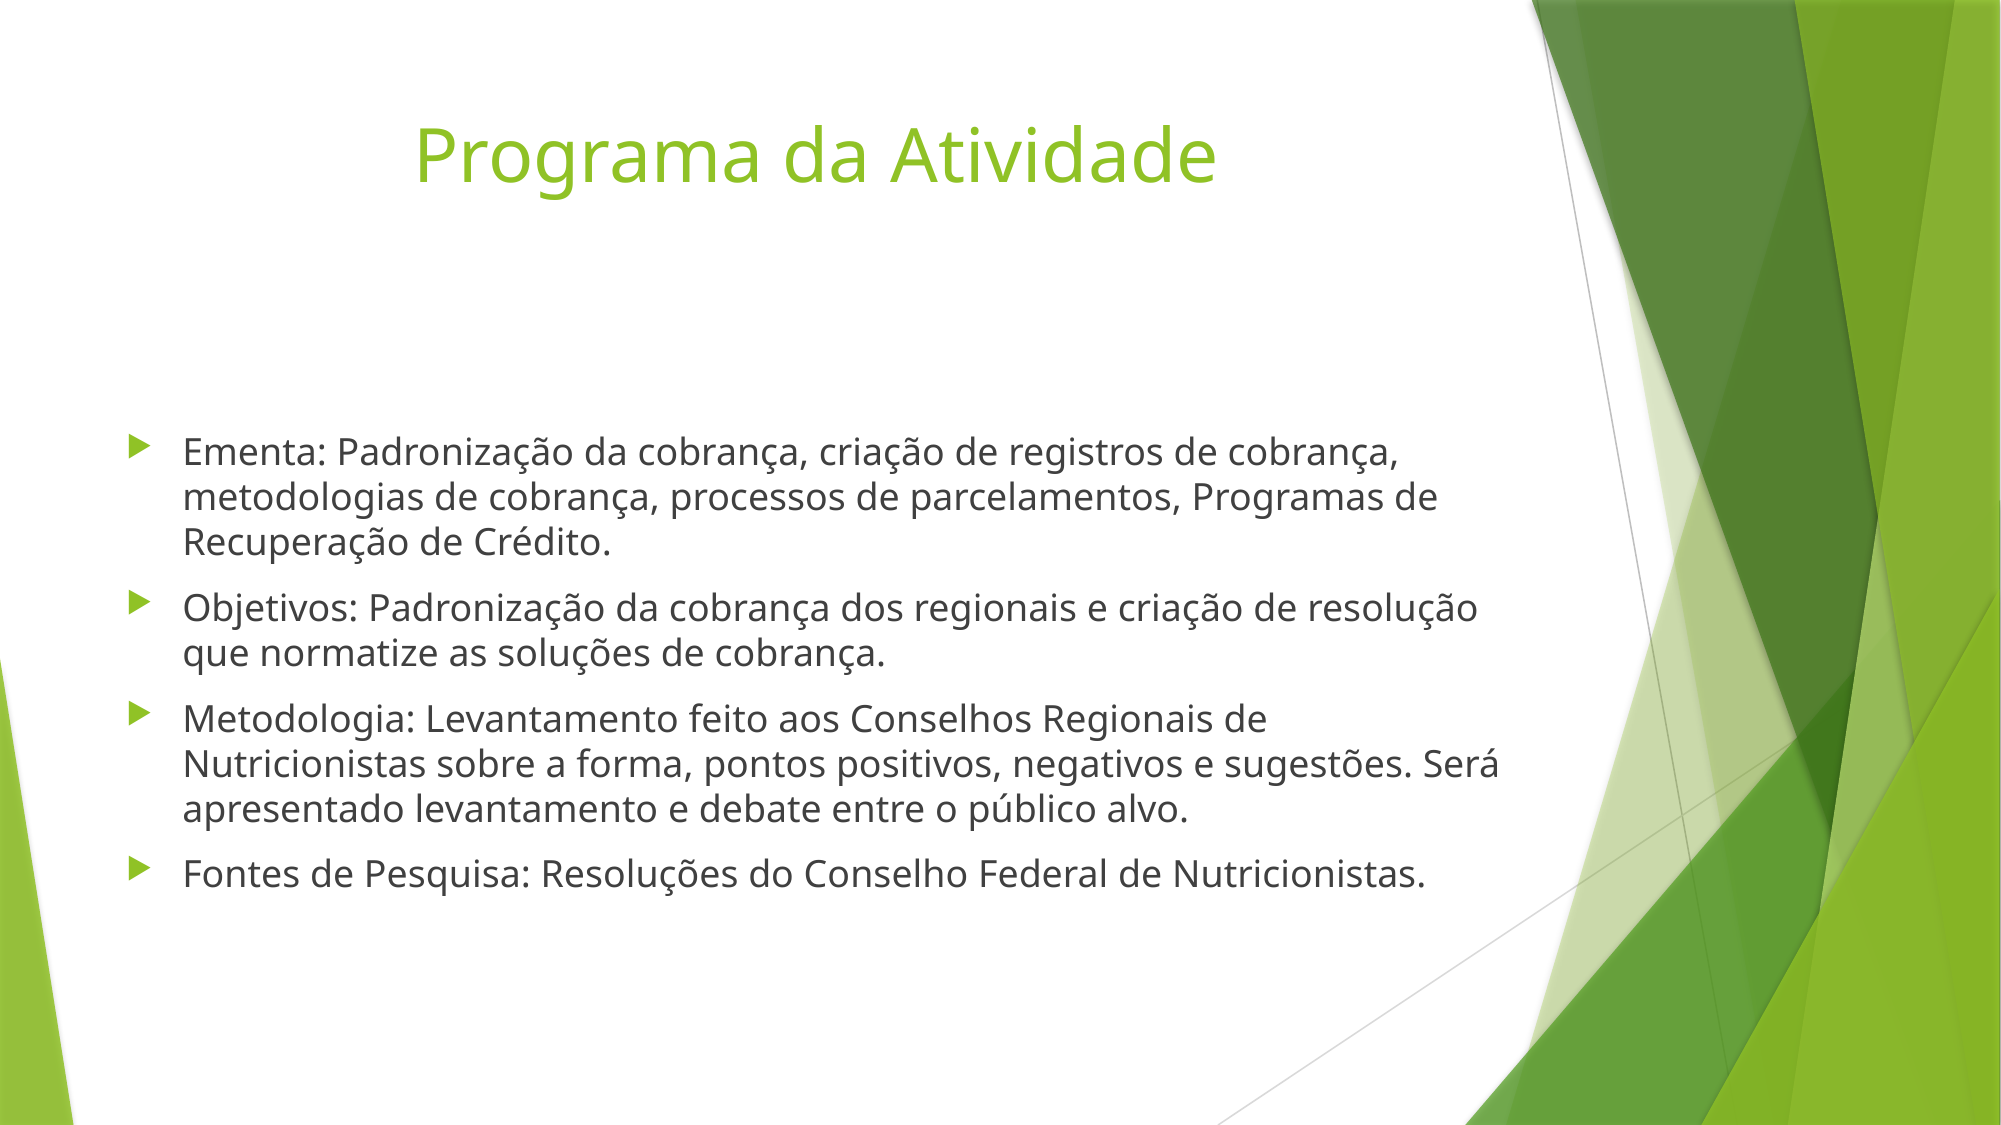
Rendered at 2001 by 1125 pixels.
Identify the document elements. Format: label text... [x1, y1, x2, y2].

title Programa da Atividade [111, 99, 1522, 317]
list Ementa: Padronização da cobrança, criação de registros de cobrança, metodologias de cobrança, processos de parcelamentos, Programas de Recuperação de Crédito. Objetivos: Padronização da cobrança dos regionais e criação de resolução que normatize as soluções de cobrança. Metodologia: Levantamento feito aos Conselhos Regionais de Nutricionistas sobre a forma, pontos positivos, negativos e sugestões. Será apresentado levantamento e debate entre o público alvo. Fontes de Pesquisa: Resoluções do Conselho Federal de Nutricionistas. [111, 354, 1522, 992]
